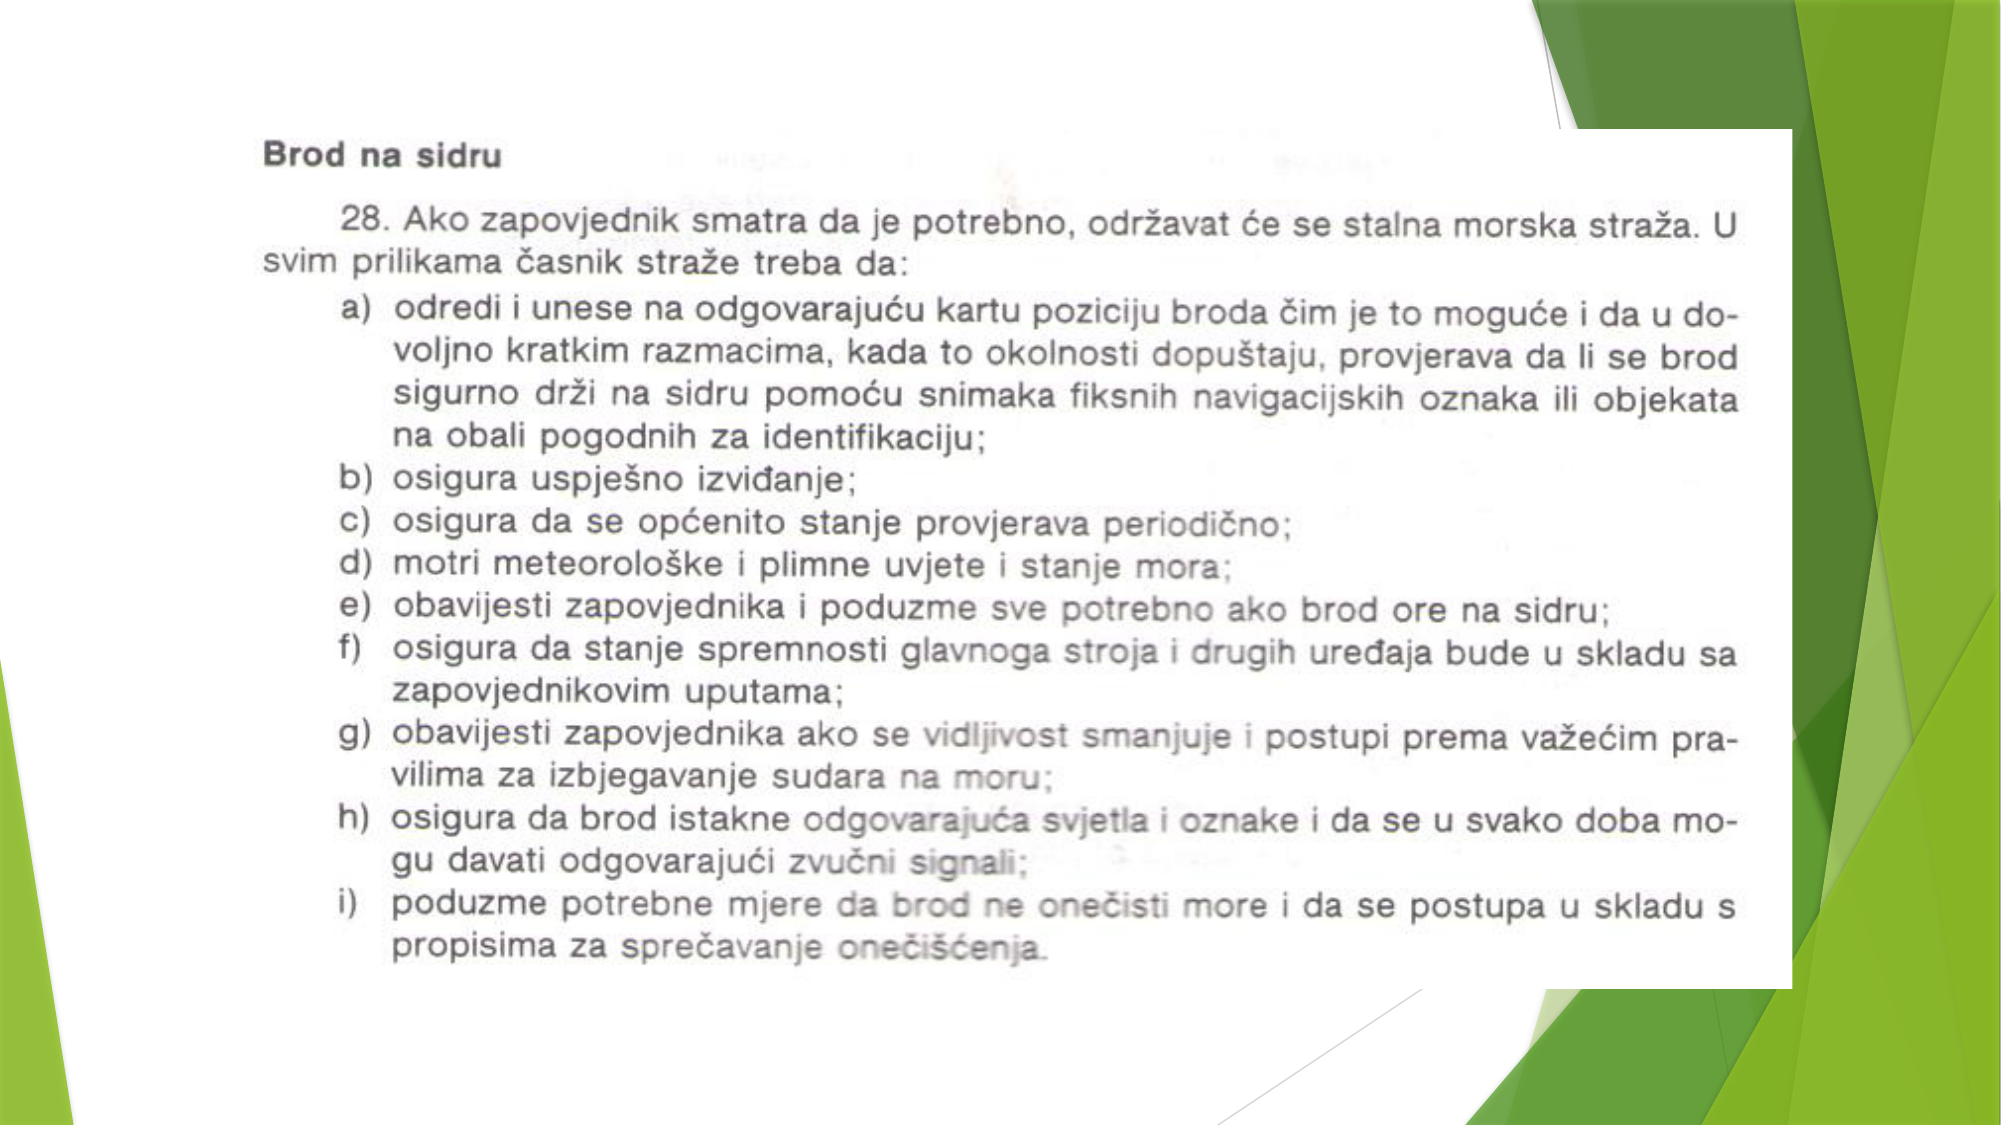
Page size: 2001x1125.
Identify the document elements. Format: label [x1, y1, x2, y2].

picture [245, 129, 1793, 989]
